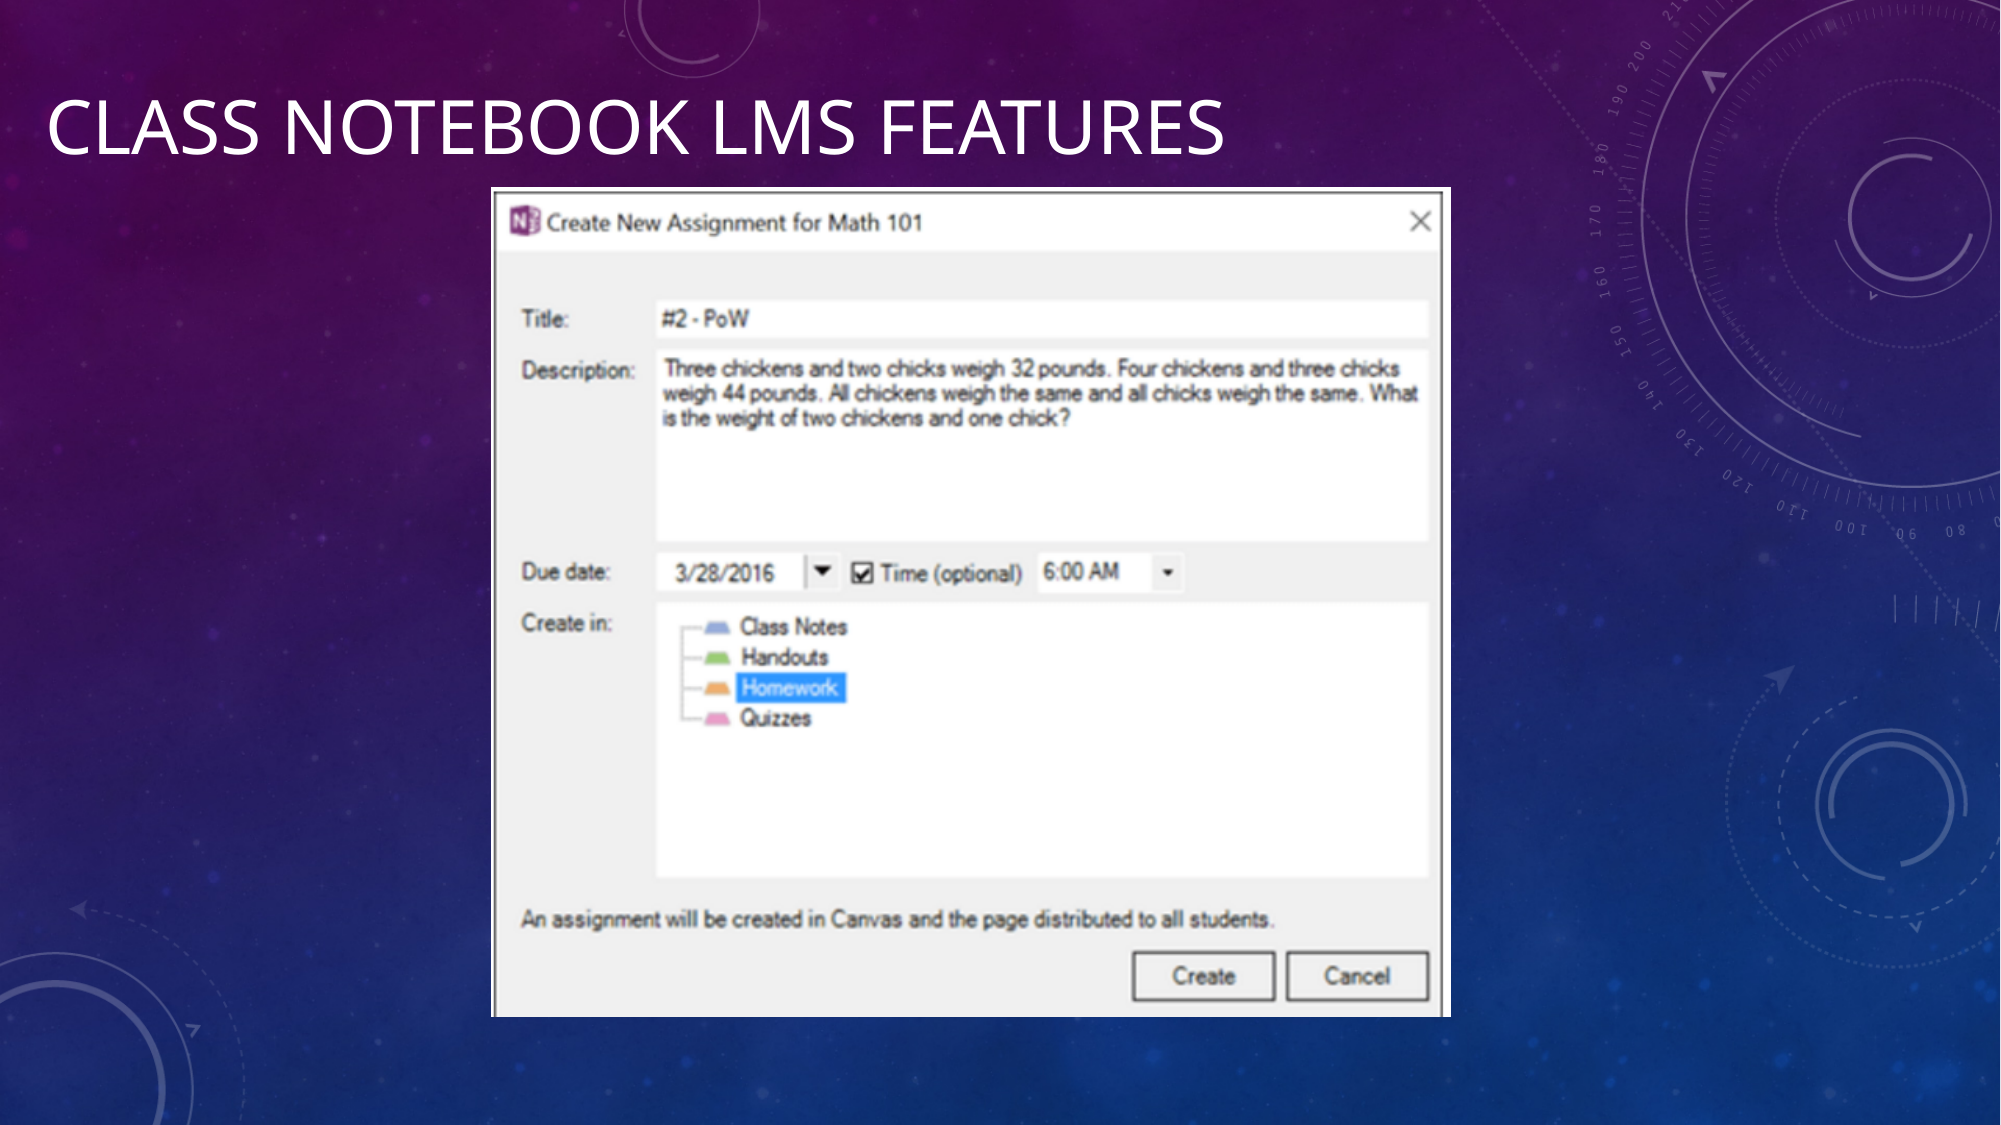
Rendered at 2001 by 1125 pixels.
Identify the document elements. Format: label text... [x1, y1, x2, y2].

title Class Notebook LMS Features [29, 5, 1692, 245]
picture [0, 0, 2001, 1125]
